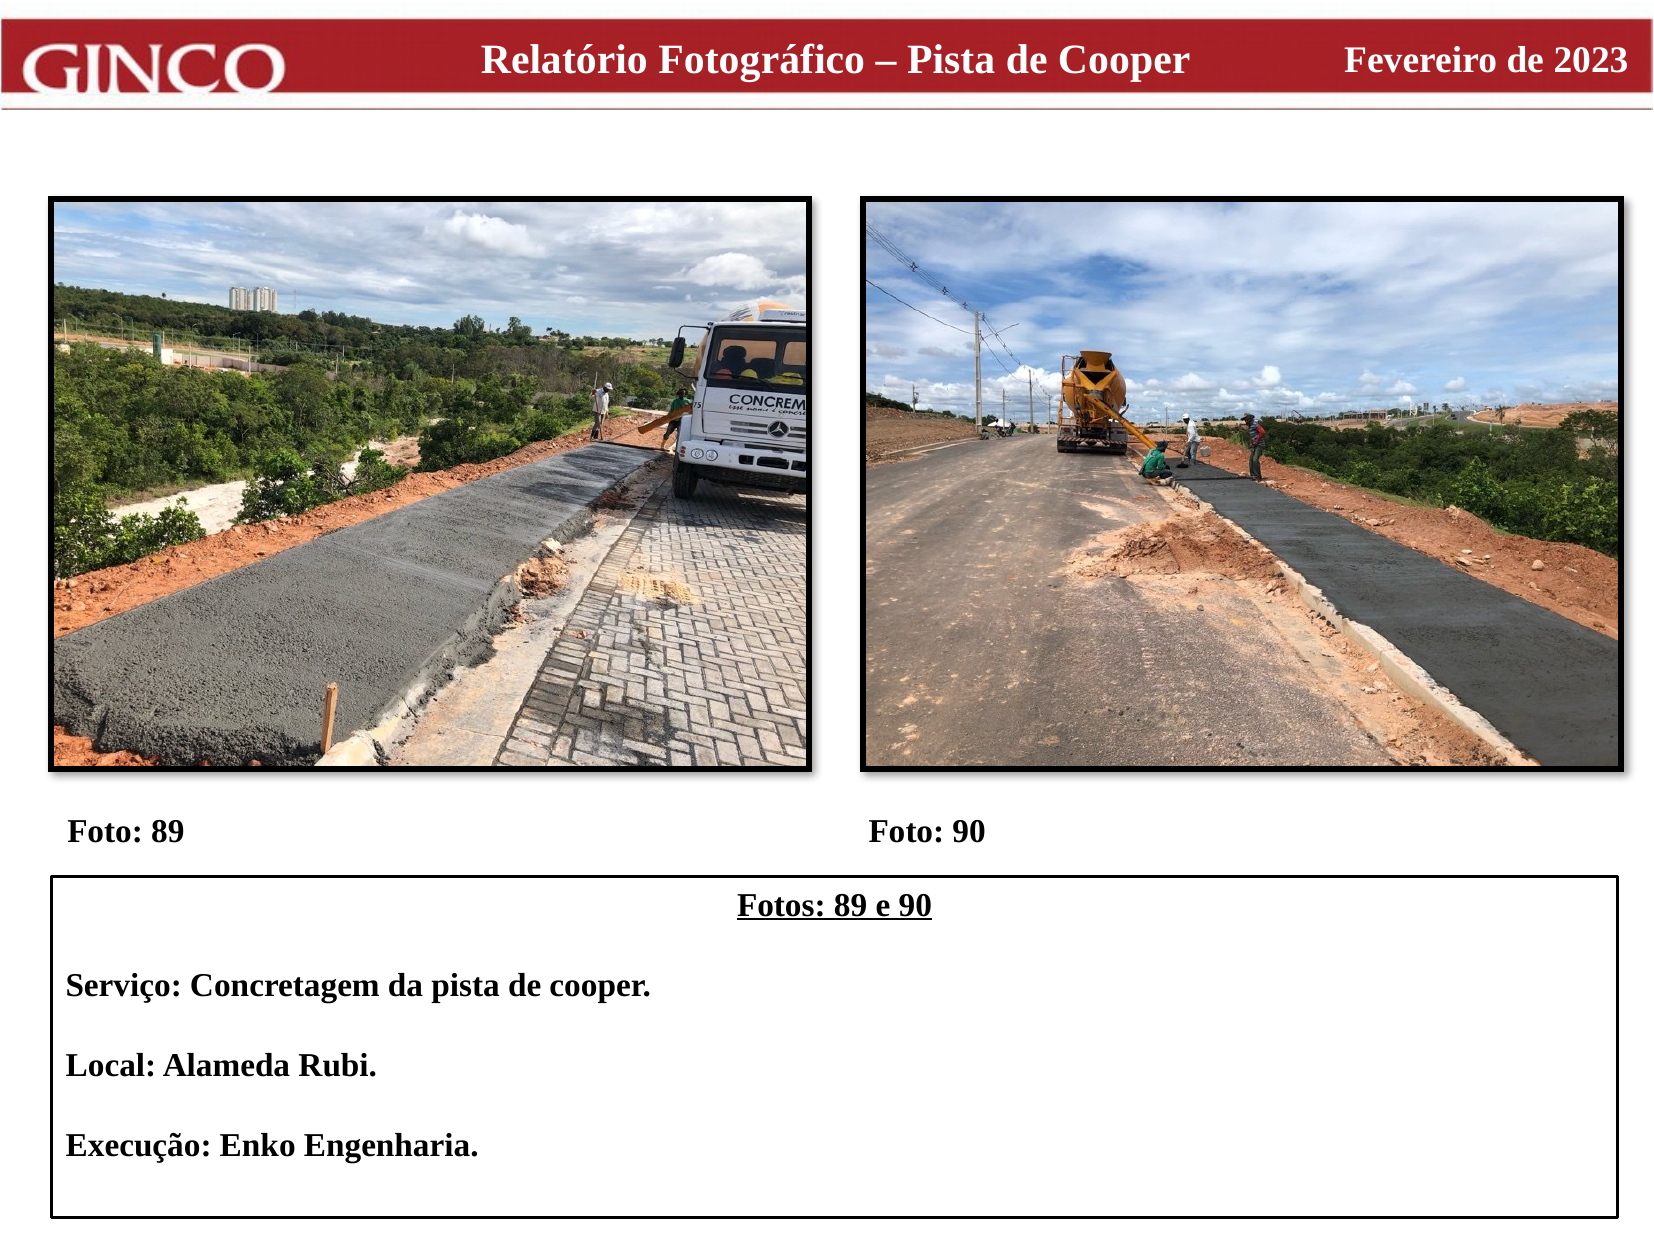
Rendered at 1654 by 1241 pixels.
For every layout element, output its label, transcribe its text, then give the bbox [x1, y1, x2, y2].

picture [865, 202, 1618, 766]
picture [53, 202, 806, 766]
text_box Fotos: 89 e 90 Serviço: Concretagem da pista de cooper. Local: Alameda Rubi. Execução: Enko Engenharia. [51, 876, 1618, 1218]
text_box Foto: 89 [52, 802, 200, 857]
picture [0, 2, 1654, 110]
text_box Foto: 90 [853, 802, 1002, 857]
